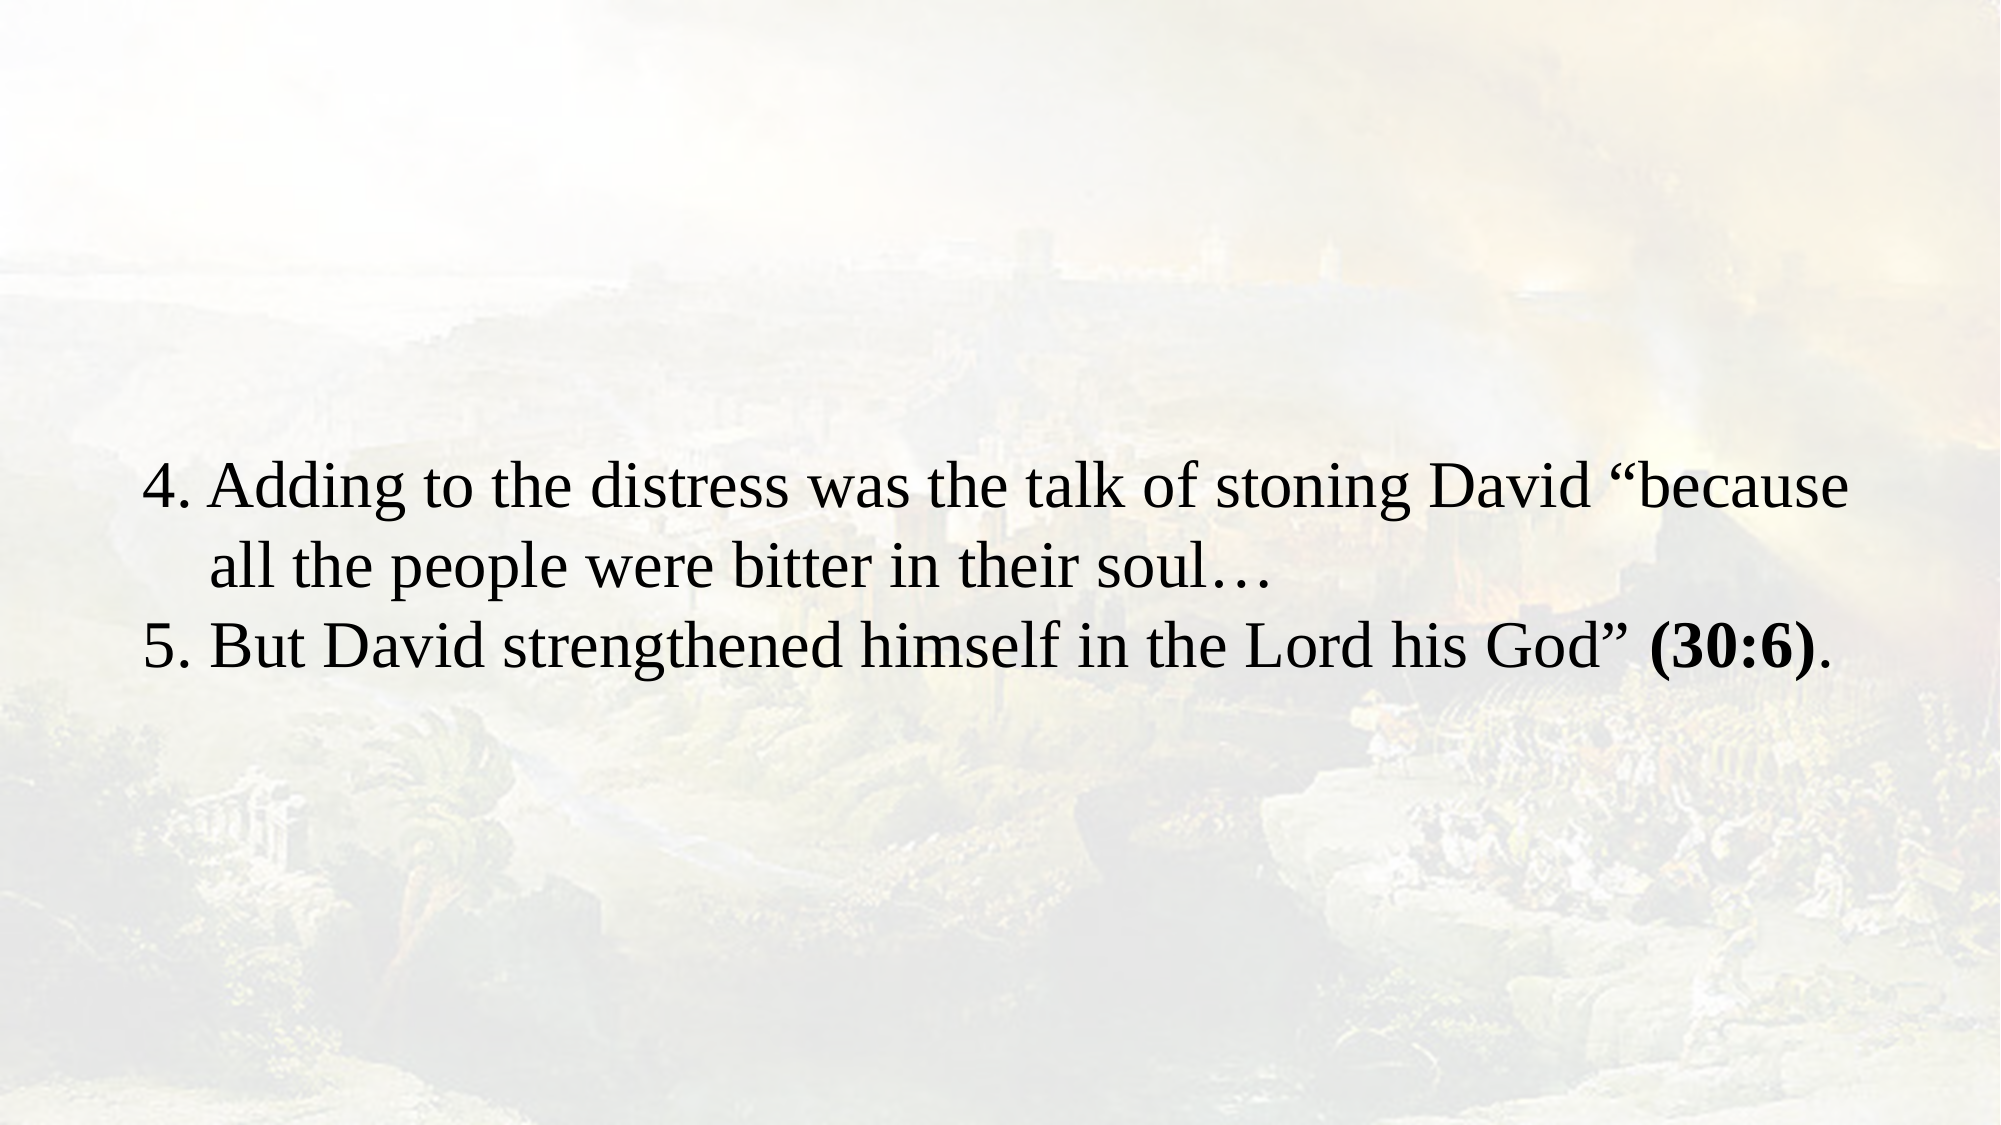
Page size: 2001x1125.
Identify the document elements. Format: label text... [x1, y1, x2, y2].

text_box 4. Adding to the distress was the talk of stoning David “because all the people were bitter in their soul… 5. But David strengthened himself in the Lord his God” (30:6). [99, 433, 1900, 689]
